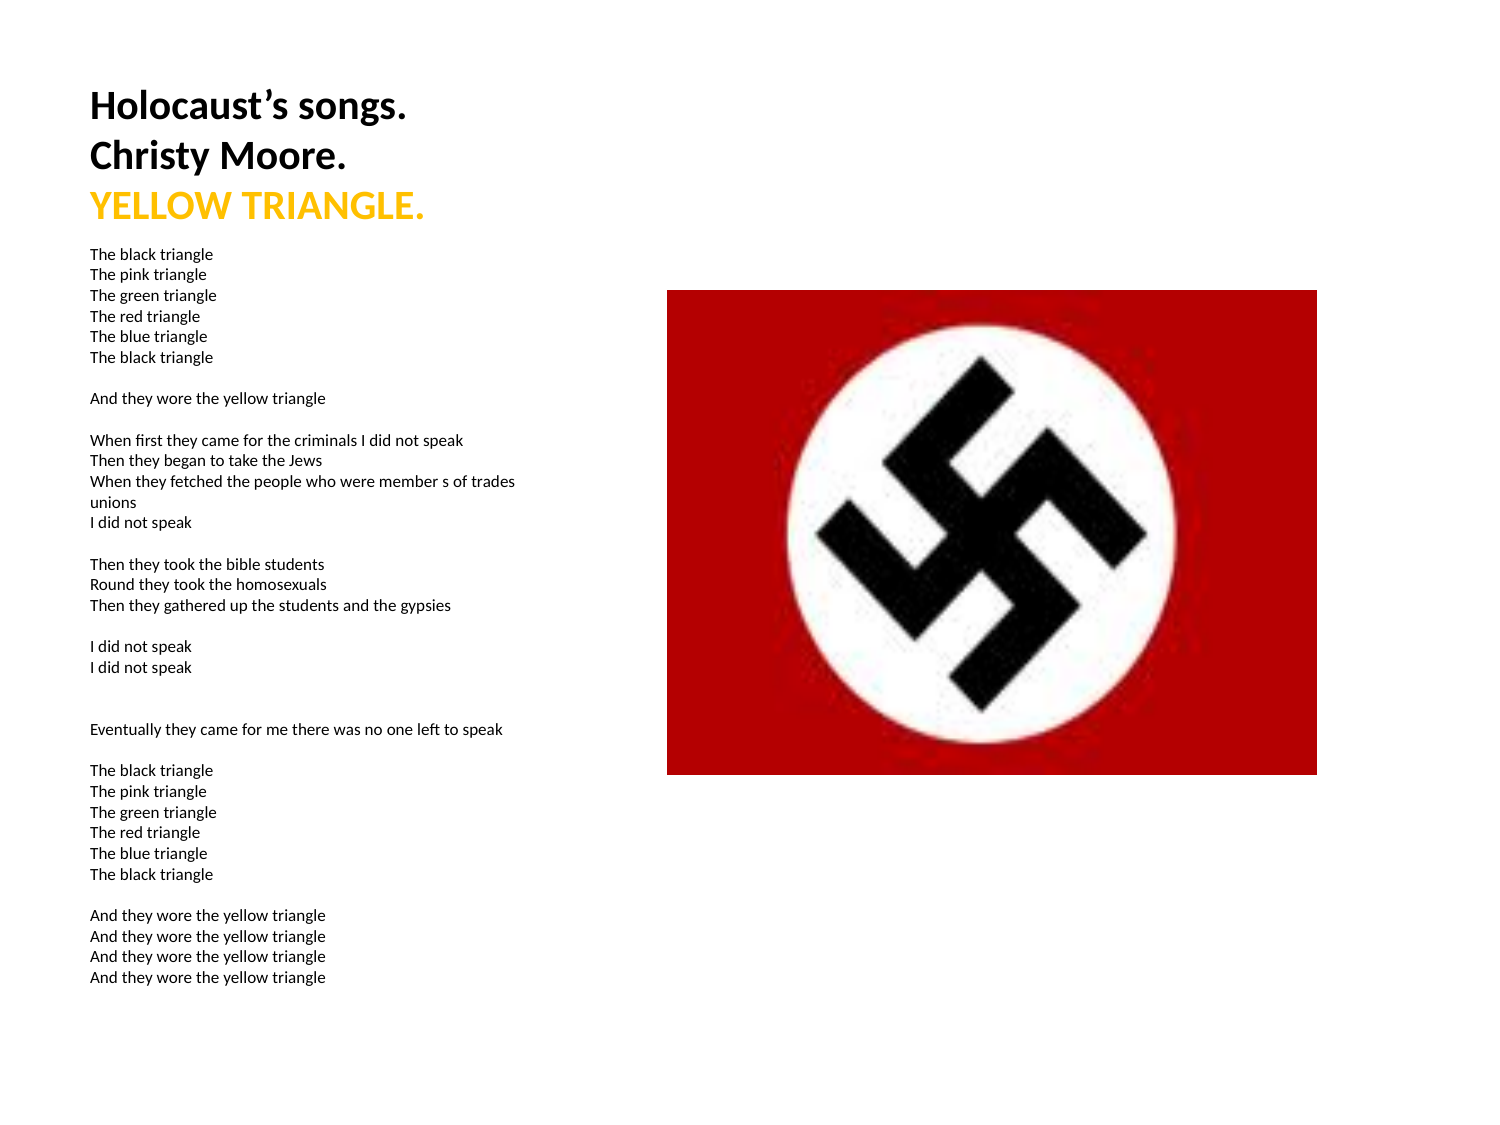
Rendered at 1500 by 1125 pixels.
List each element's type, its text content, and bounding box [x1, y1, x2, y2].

list The black triangle The pink triangle The green triangle The red triangle The blue triangle The black triangle And they wore the yellow triangle When first they came for the criminals I did not speak Then they began to take the Jews When they fetched the people who were member s of trades unions I did not speak Then they took the bible students Round they took the homosexuals Then they gathered up the students and the gypsies I did not speak I did not speak Eventually they came for me there was no one left to speak The black triangle The pink triangle The green triangle The red triangle The blue triangle The black triangle And they wore the yellow triangle And they wore the yellow triangle And they wore the yellow triangle And they wore the yellow triangle [75, 235, 569, 1005]
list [667, 290, 1318, 776]
title Holocaust’s songs. Christy Moore. YELLOW TRIANGLE. [75, 44, 569, 235]
